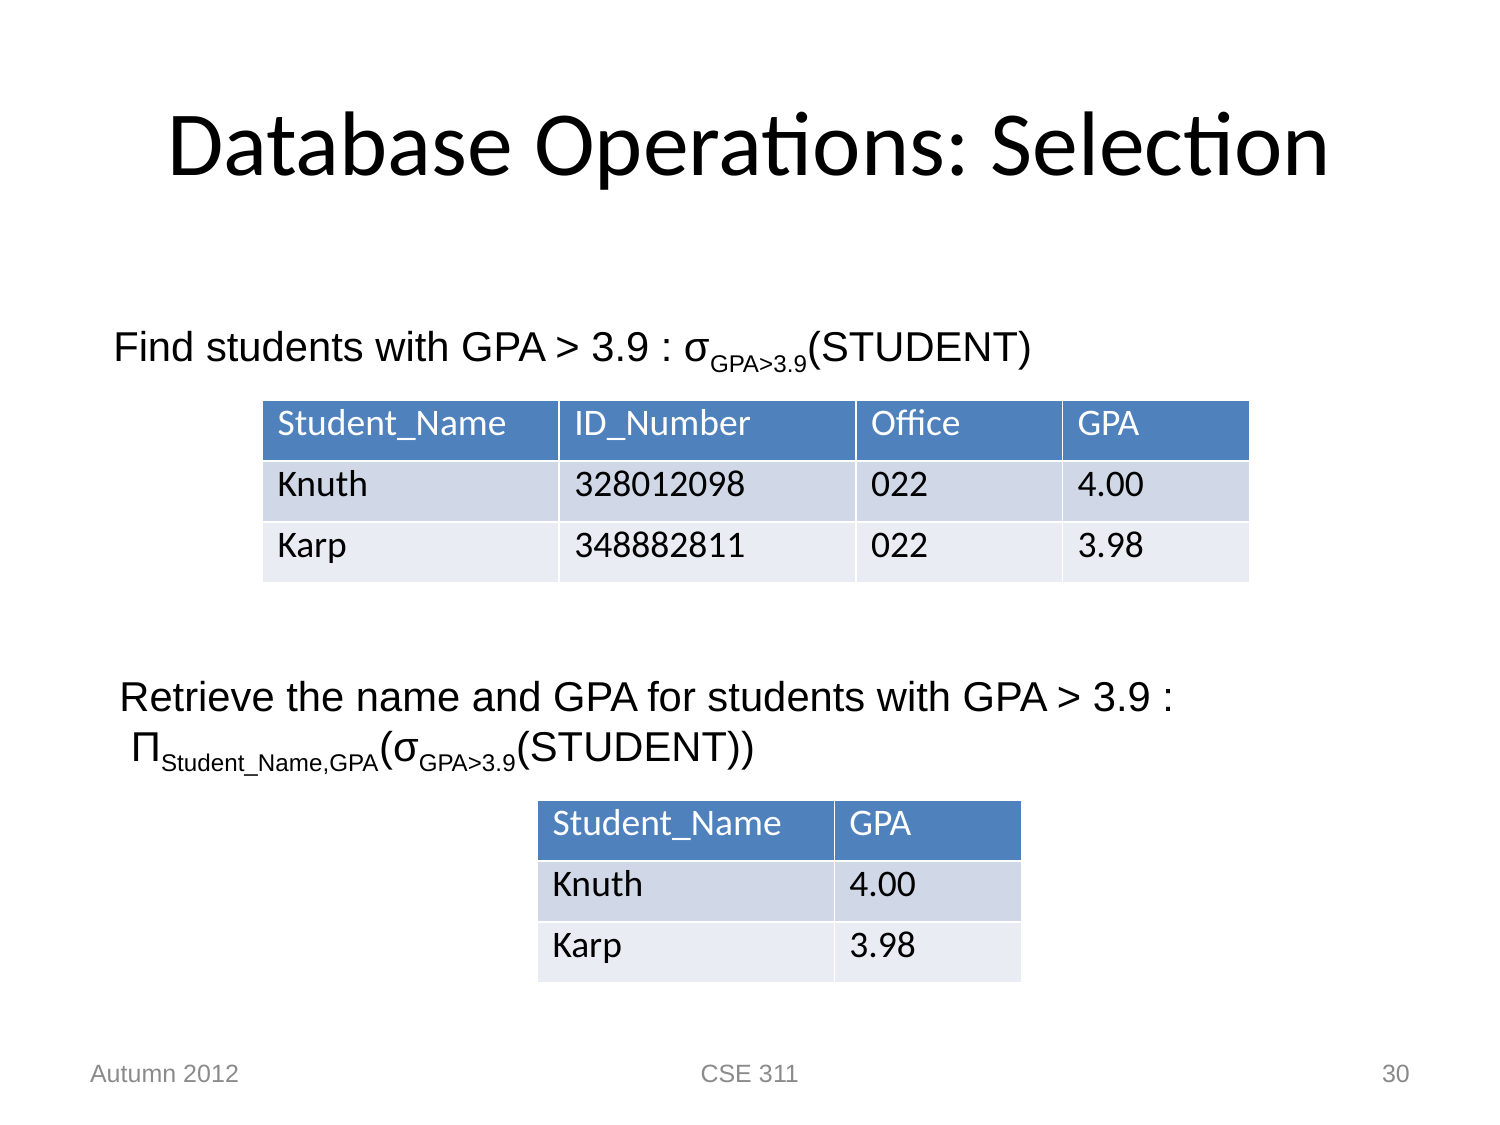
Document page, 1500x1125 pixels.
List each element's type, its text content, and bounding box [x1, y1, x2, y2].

title Database Operations: Selection [75, 45, 1425, 233]
table_header GPA [835, 801, 1021, 860]
table_header GPA [1063, 401, 1249, 460]
table_cell 328012098 [560, 462, 855, 521]
slide_number Autumn 2012 [75, 1042, 425, 1103]
table_cell 4.00 [1063, 462, 1249, 521]
table_cell 3.98 [835, 923, 1021, 982]
table_header Student_Name [538, 801, 834, 860]
table_cell 4.00 [835, 862, 1021, 921]
text_box Find students with GPA > 3.9 : σGPA>3.9(STUDENT) [98, 312, 1048, 385]
table_cell Karp [263, 523, 558, 582]
table_header ID_Number [560, 401, 855, 460]
table_cell Knuth [263, 462, 558, 521]
table_cell 348882811 [560, 523, 855, 582]
table_cell Karp [538, 923, 834, 982]
table_header Office [857, 401, 1062, 460]
text_box Retrieve the name and GPA for students with GPA > 3.9 : ΠStudent_Name,GPA(σGPA>3.9(STUDENT)) [104, 662, 1190, 785]
footer CSE 311 [512, 1042, 988, 1103]
table_header Student_Name [263, 401, 558, 460]
table_cell 3.98 [1063, 523, 1249, 582]
table_cell 022 [857, 523, 1062, 582]
slide_number 30 [1074, 1042, 1425, 1103]
table_cell Knuth [538, 862, 834, 921]
table_cell 022 [857, 462, 1062, 521]
